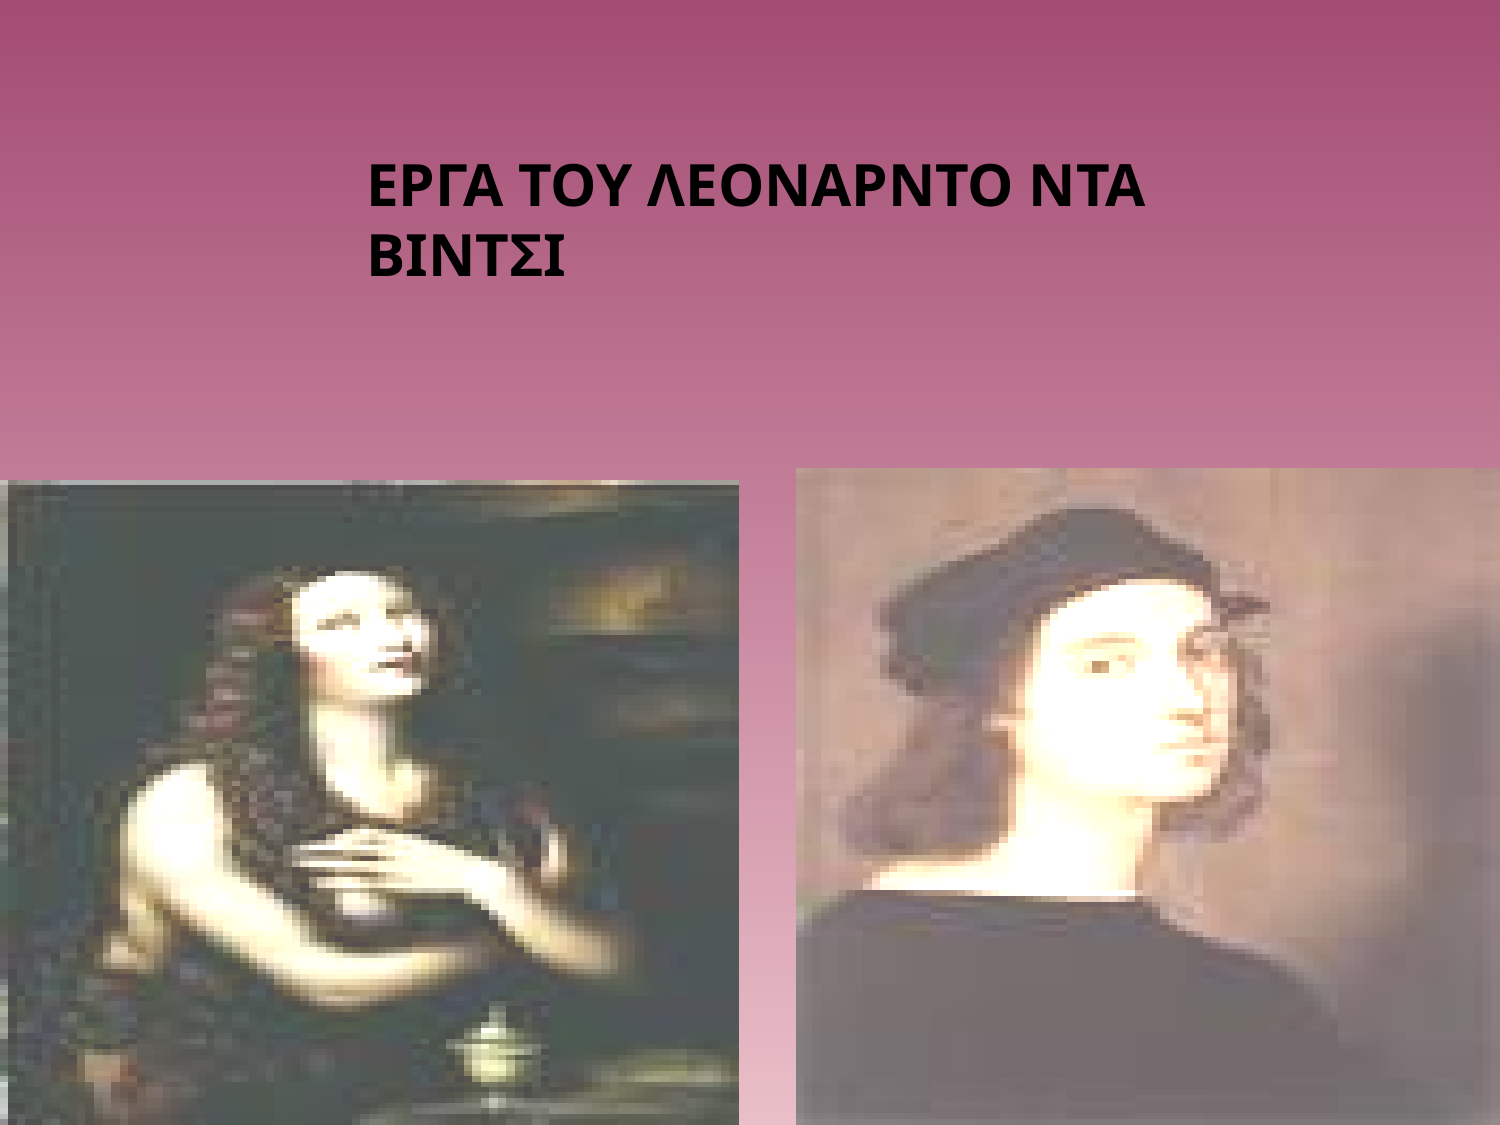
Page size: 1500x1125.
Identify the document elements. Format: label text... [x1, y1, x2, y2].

text_box ΕΡΓΑ ΤΟΥ ΛΕΟΝΑΡΝΤΟ ΝΤΑ ΒΙΝΤΣΙ [351, 140, 1371, 296]
picture [0, 479, 739, 1125]
picture [796, 468, 1500, 1125]
